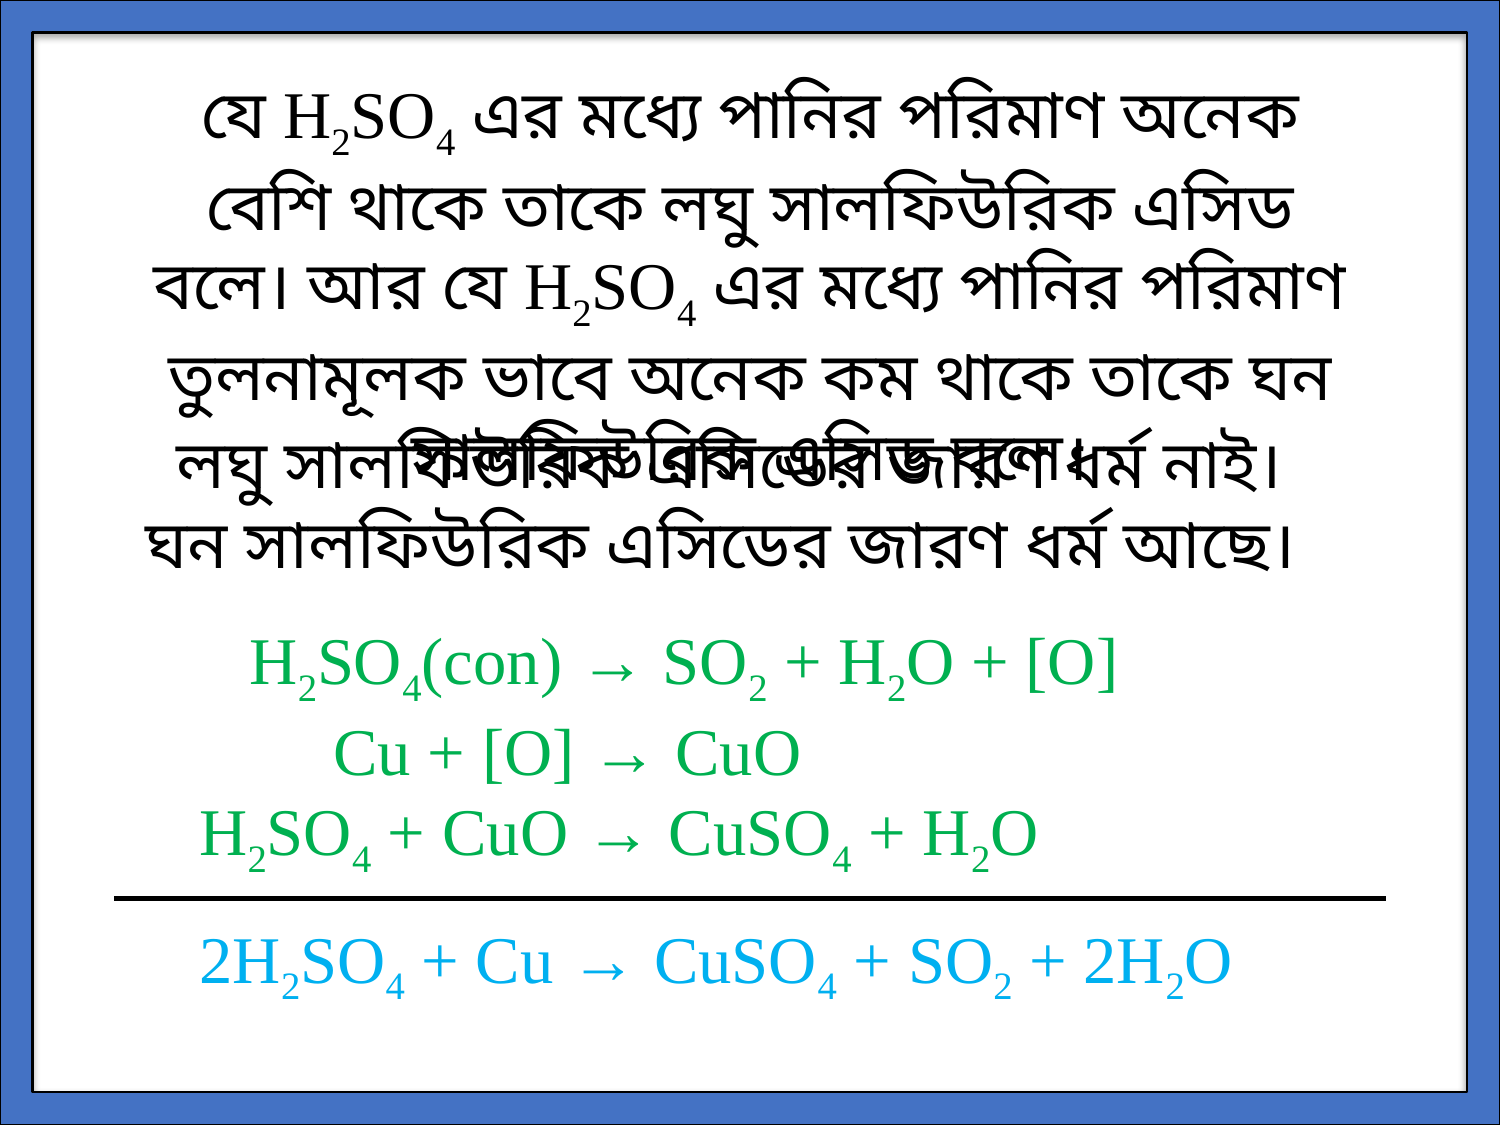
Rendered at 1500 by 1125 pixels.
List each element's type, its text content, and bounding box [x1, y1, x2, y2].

text_box H2SO4(con) → SO2 + H2O + [O] Cu + [O] → CuO H2SO4 + CuO → CuSO4 + H2O [184, 610, 1365, 888]
text_box 2H2SO4 + Cu → CuSO4 + SO2 + 2H2O [184, 908, 1365, 1015]
text_box যে H2SO4 এর মধ্যে পানির পরিমাণ অনেক বেশি থাকে তাকে লঘু সালফিউরিক এসিড বলে। আর যে H2SO4 এর মধ্যে পানির পরিমাণ তুলনামূলক ভাবে অনেক কম থাকে তাকে ঘন সালফিউরিক এসিড বলে। [134, 64, 1365, 502]
text_box লঘু সালফিউরিক এসিডের জারণ ধর্ম নাই। ঘন সালফিউরিক এসিডের জারণ ধর্ম আছে। [114, 414, 1345, 589]
text_box [0, 0, 1500, 1125]
